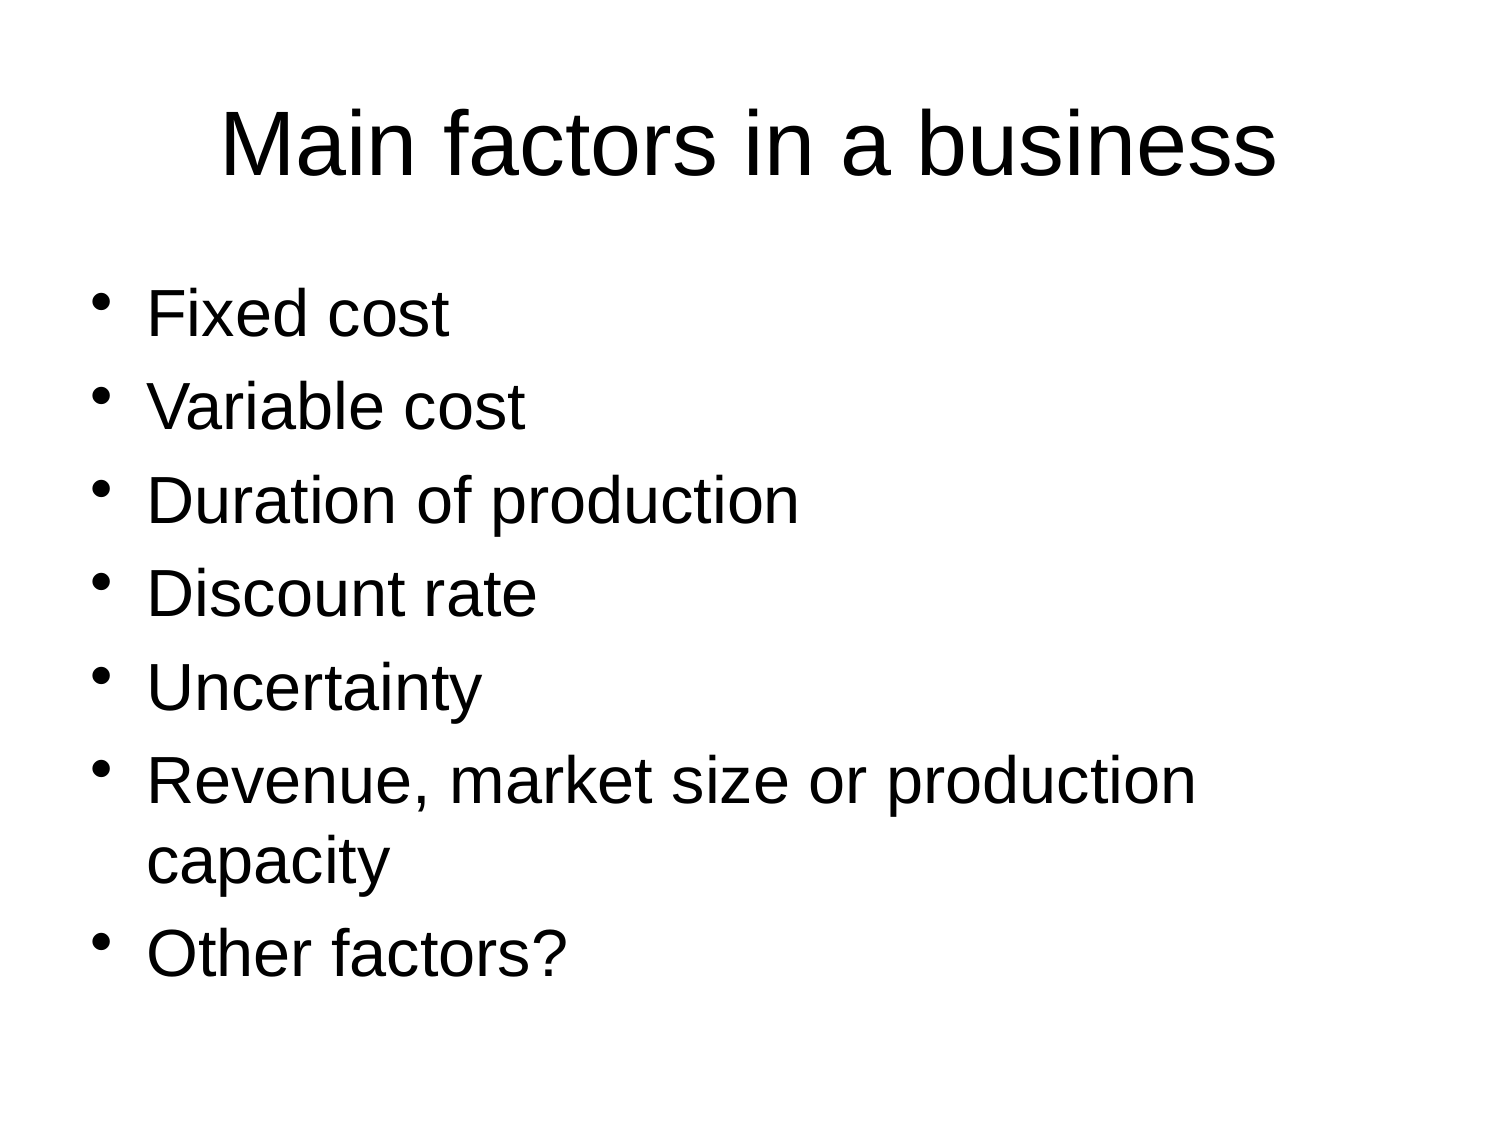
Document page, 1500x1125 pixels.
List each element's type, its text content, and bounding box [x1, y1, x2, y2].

title Main factors in a business [75, 45, 1425, 233]
list Fixed cost Variable cost Duration of production Discount rate Uncertainty Revenue, market size or production capacity Other factors? [75, 262, 1425, 1005]
